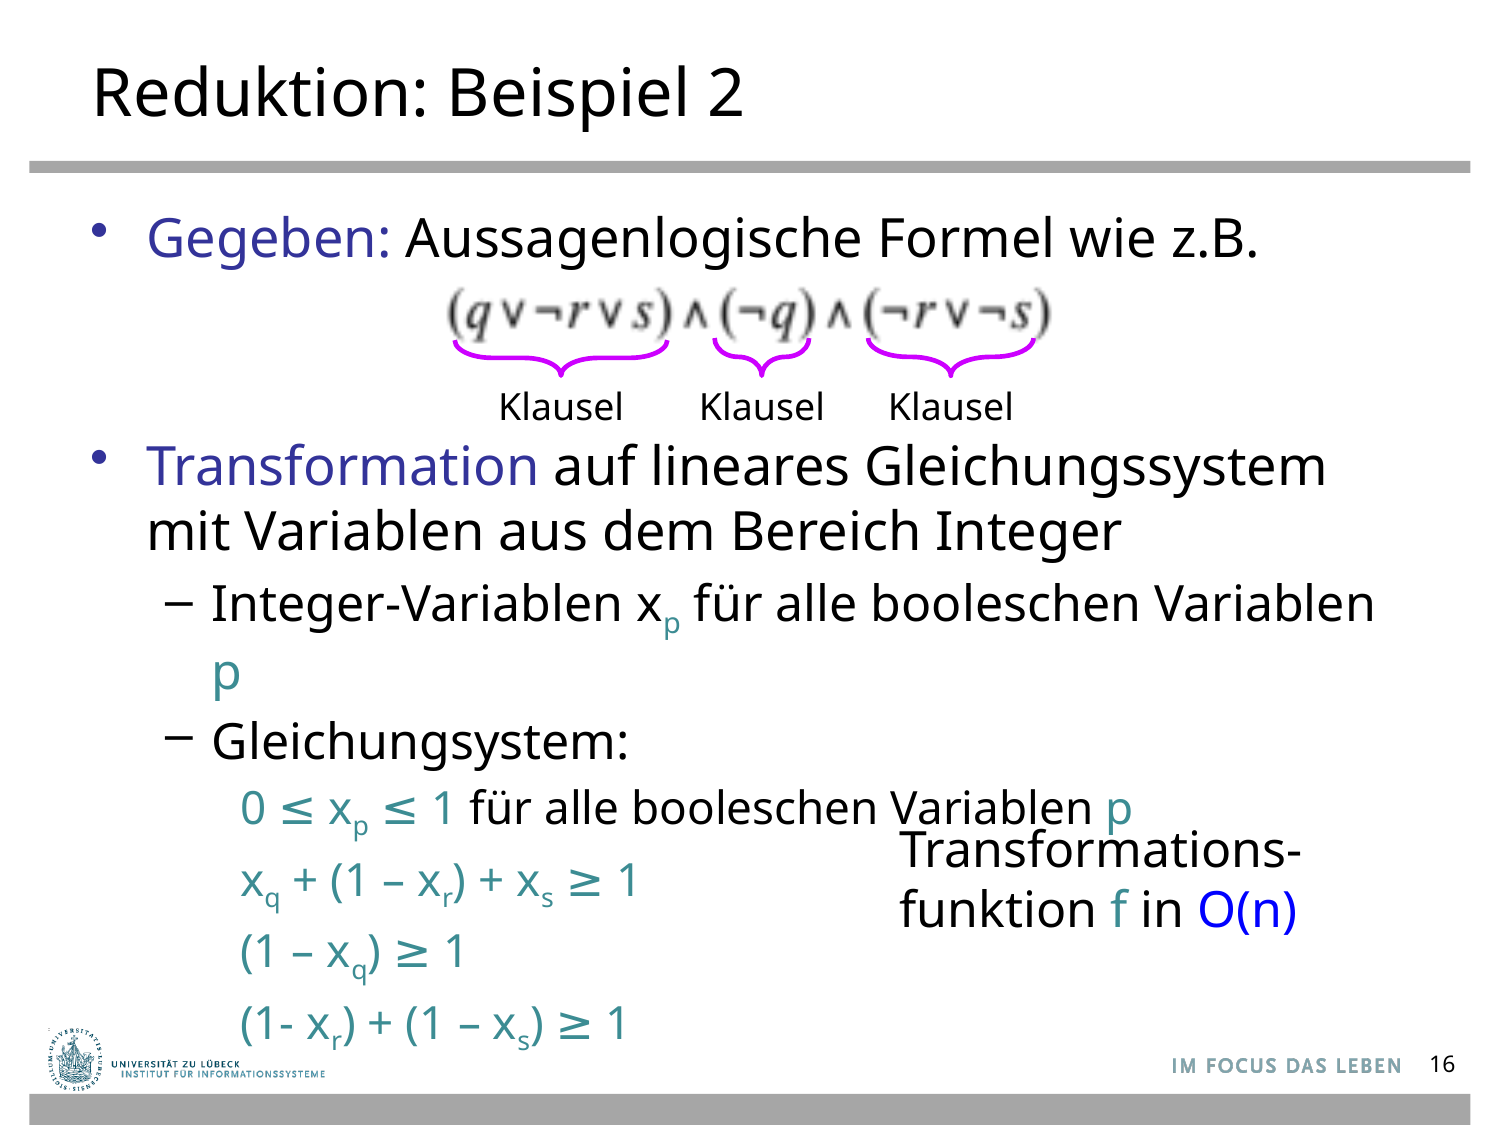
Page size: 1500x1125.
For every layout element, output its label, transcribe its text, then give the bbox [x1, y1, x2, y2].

title Reduktion: Beispiel 2 [76, 42, 1427, 126]
text_box Klausel [483, 375, 640, 436]
text_box Klausel [684, 375, 840, 436]
text_box Klausel [873, 375, 1029, 436]
text_box [896, 356, 1006, 375]
text_box [475, 356, 647, 375]
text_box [441, 278, 1056, 349]
slide_number 16 [1305, 1050, 1471, 1083]
list Gegeben: Aussagenlogische Formel wie z.B. Transformation auf lineares Gleichungssystem mit Variablen aus dem Bereich Integer Integer-Variablen xp für alle booleschen Variablen p Gleichungsystem: 0 ≤ xp ≤ 1 für alle booleschen Variablen p xq + (1 – xr) + xs ≥ 1 (1 – xq) ≥ 1 (1- xr) + (1 – xs) ≥ 1 [75, 196, 1425, 1012]
text_box [731, 356, 793, 375]
text_box Transformations- funktion f in O(n) [884, 810, 1318, 946]
picture [1173, 1058, 1305, 1073]
